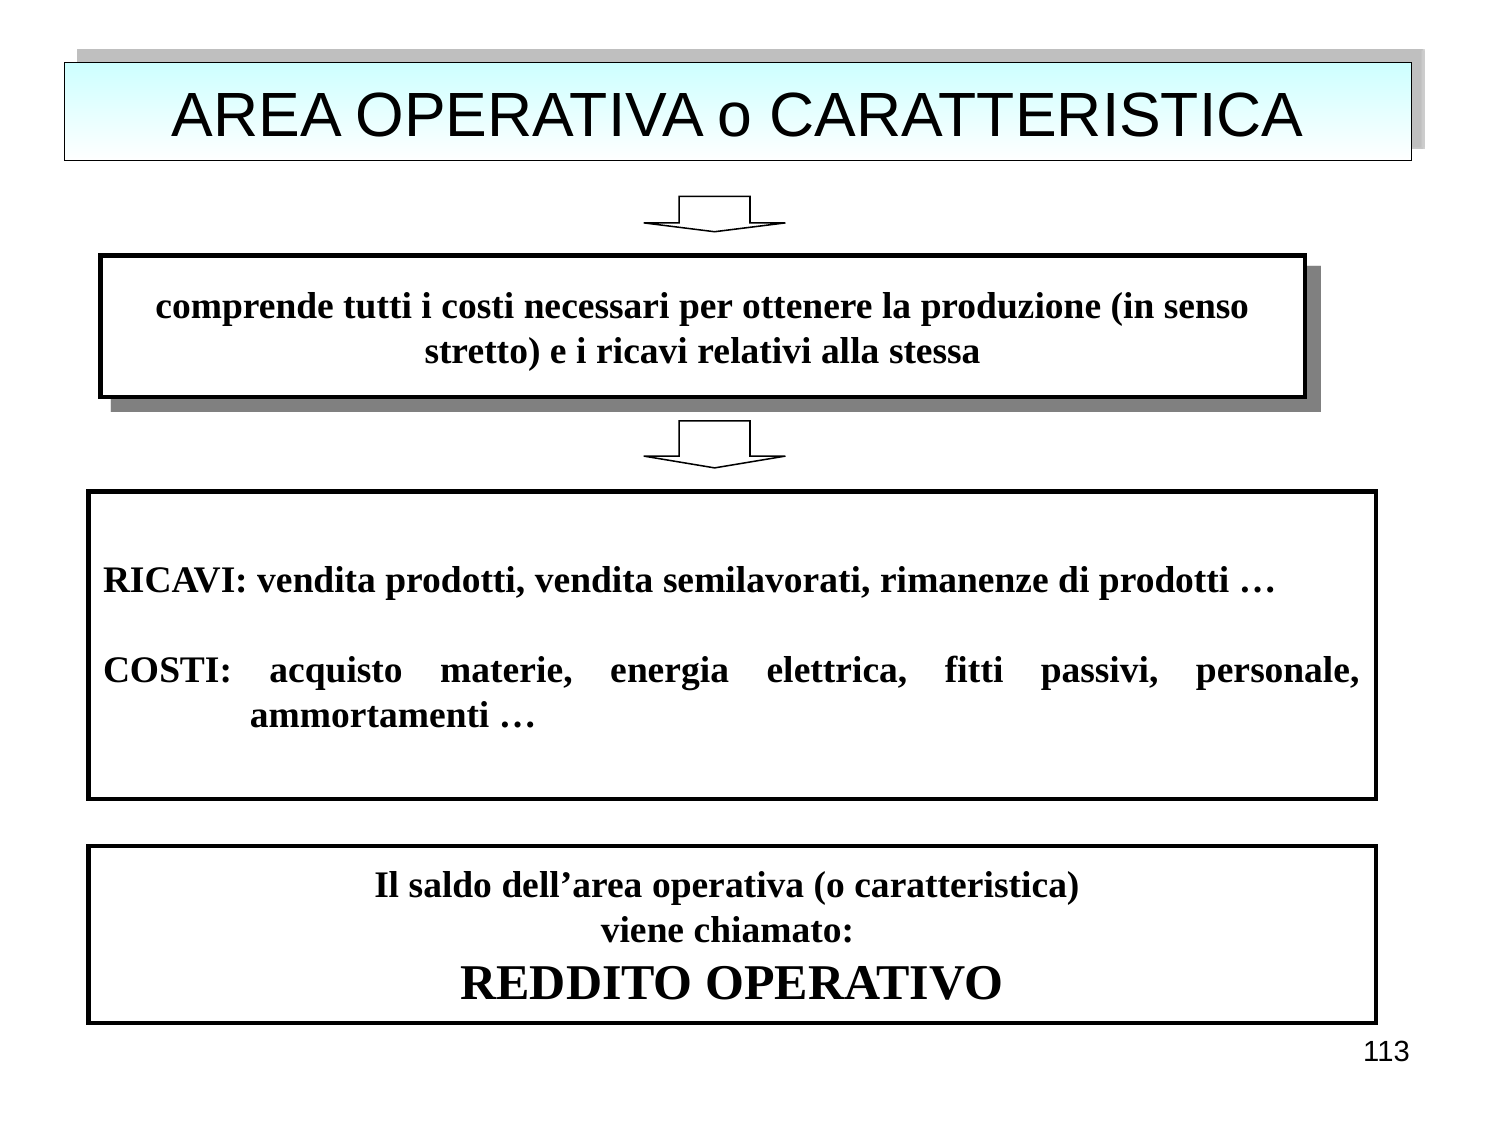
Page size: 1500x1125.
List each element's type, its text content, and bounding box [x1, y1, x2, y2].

text_box [643, 420, 786, 468]
slide_number 113 [1074, 1024, 1425, 1103]
text_box [643, 196, 786, 232]
text_box comprende tutti i costi necessari per ottenere la produzione (in senso stretto) e i ricavi relativi alla stessa [100, 255, 1306, 398]
title AREA OPERATIVA o CARATTERISTICA [64, 62, 1412, 161]
text_box Il saldo dell’area operativa (o caratteristica) viene chiamato: REDDITO OPERATIVO [88, 846, 1376, 1024]
text_box RICAVI: vendita prodotti, vendita semilavorati, rimanenze di prodotti … COSTI: acquisto materie, energia elettrica, fitti passivi, personale, ammortamenti … [88, 491, 1376, 799]
